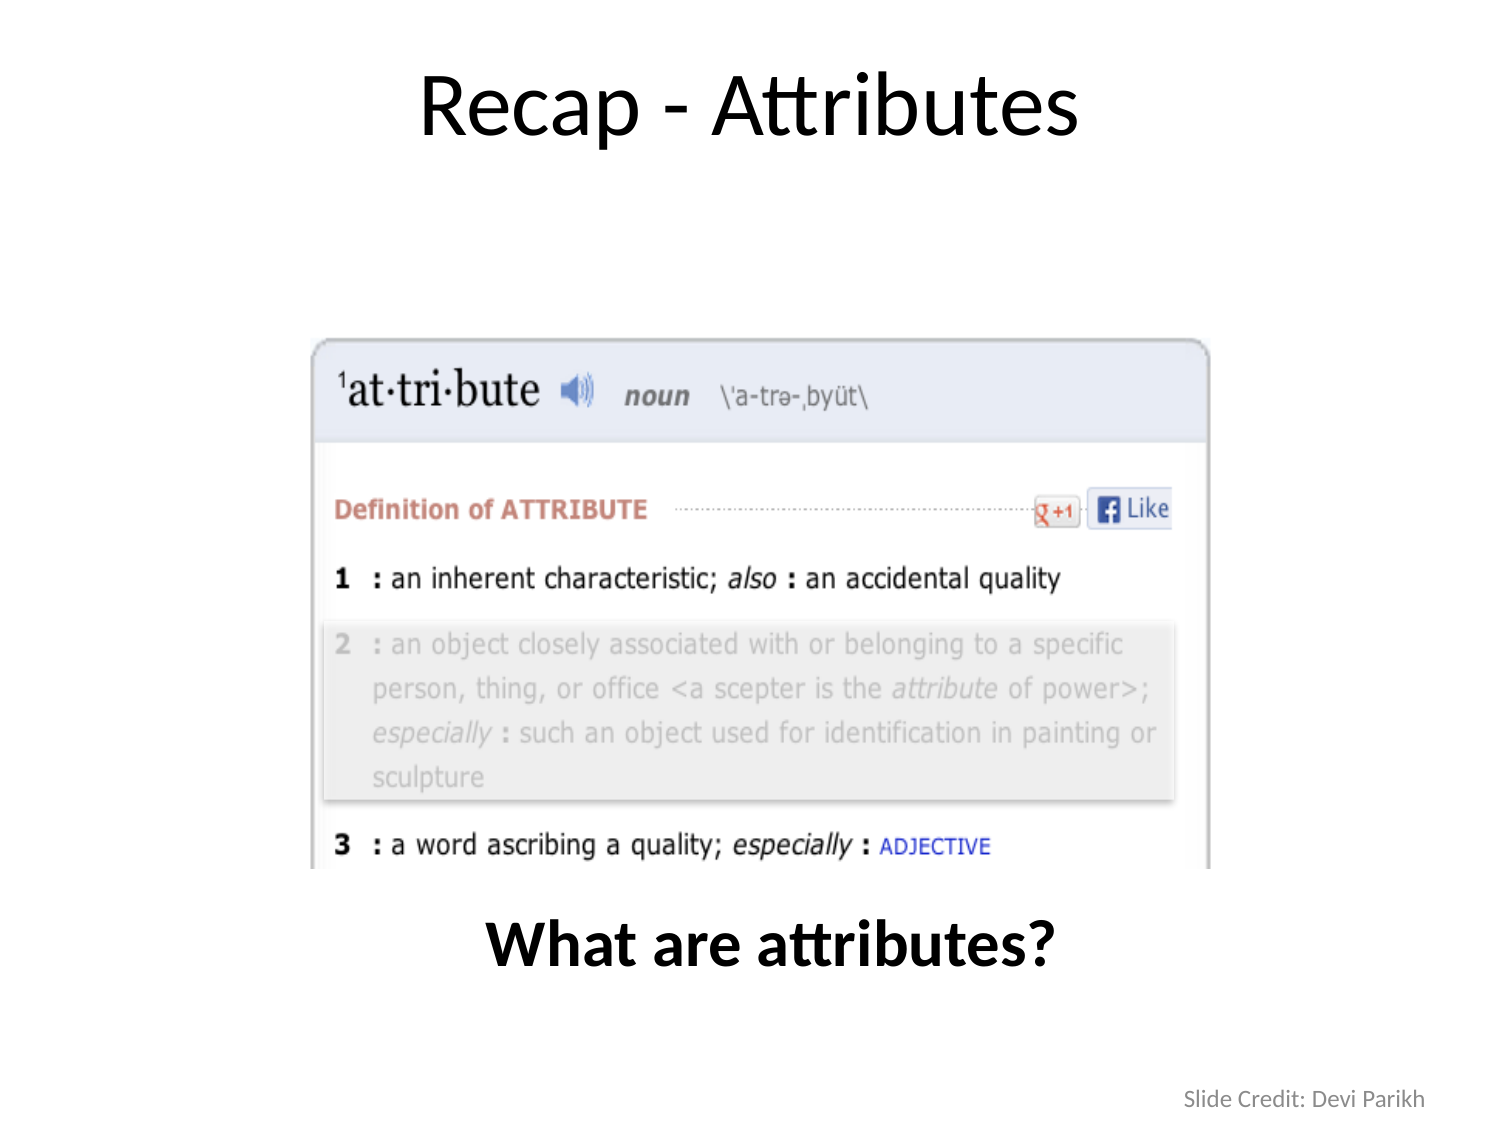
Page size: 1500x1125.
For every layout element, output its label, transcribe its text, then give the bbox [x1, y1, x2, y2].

title Recap - Attributes [75, 5, 1425, 193]
text_box What are attributes? [239, 891, 1306, 987]
footer Slide Credit: Devi Parikh [1067, 1067, 1500, 1125]
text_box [302, 325, 1218, 869]
